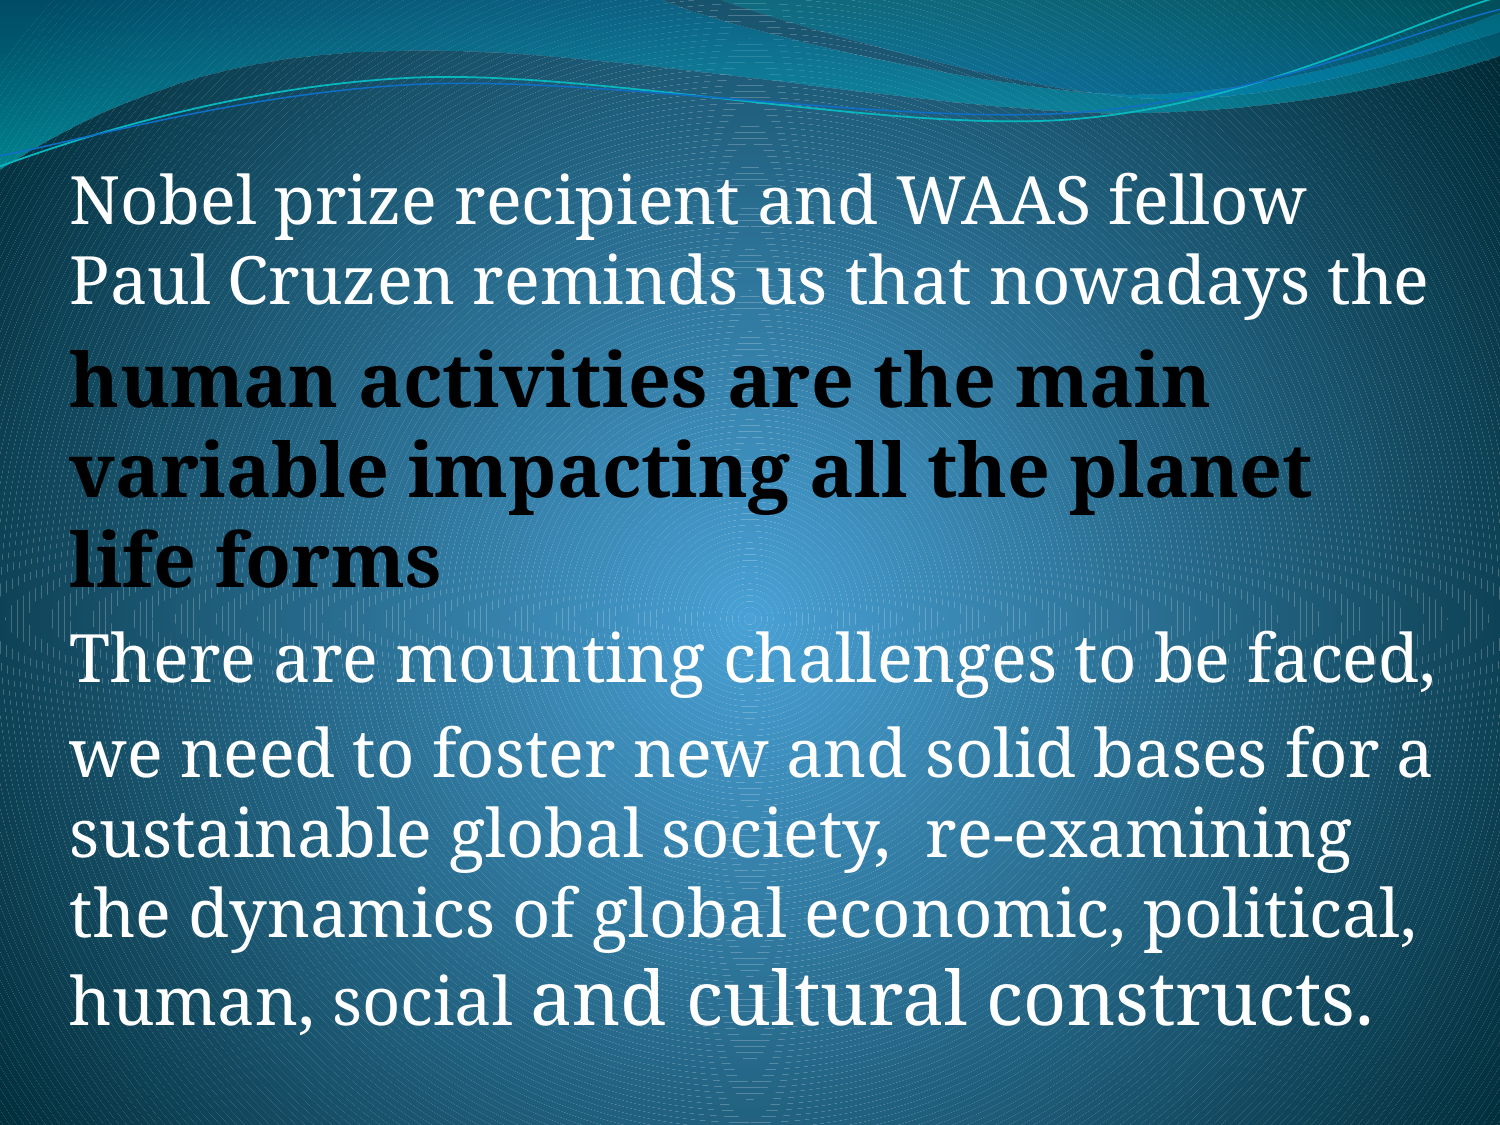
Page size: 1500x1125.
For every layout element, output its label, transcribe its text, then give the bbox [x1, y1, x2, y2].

list Nobel prize recipient and WAAS fellow Paul Cruzen reminds us that nowadays the human activities are the main variable impacting all the planet life forms There are mounting challenges to be faced, we need to foster new and solid bases for a sustainable global society, re-examining the dynamics of global economic, political, human, social and cultural constructs. [62, 149, 1463, 975]
